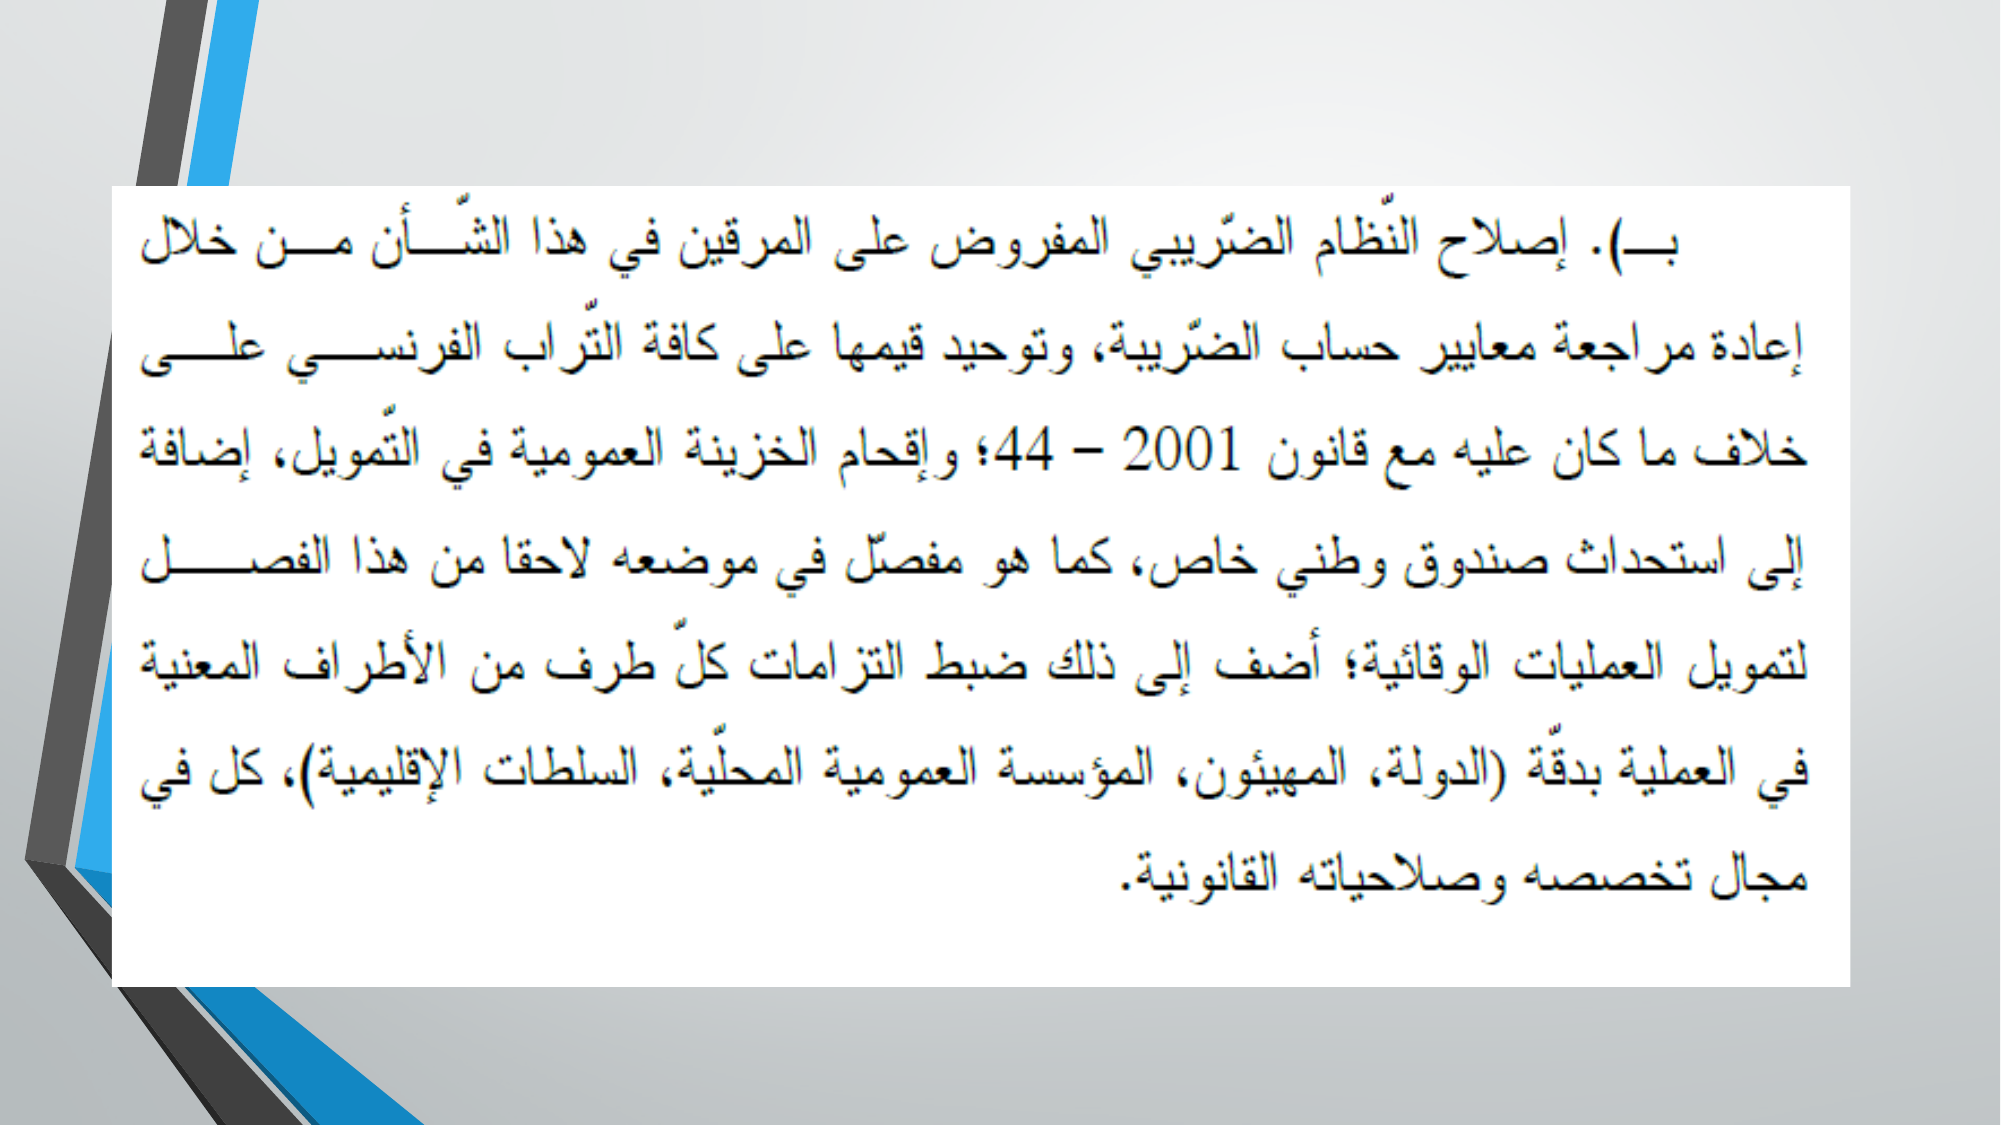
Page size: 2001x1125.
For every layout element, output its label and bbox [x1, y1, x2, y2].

picture [111, 186, 1851, 987]
